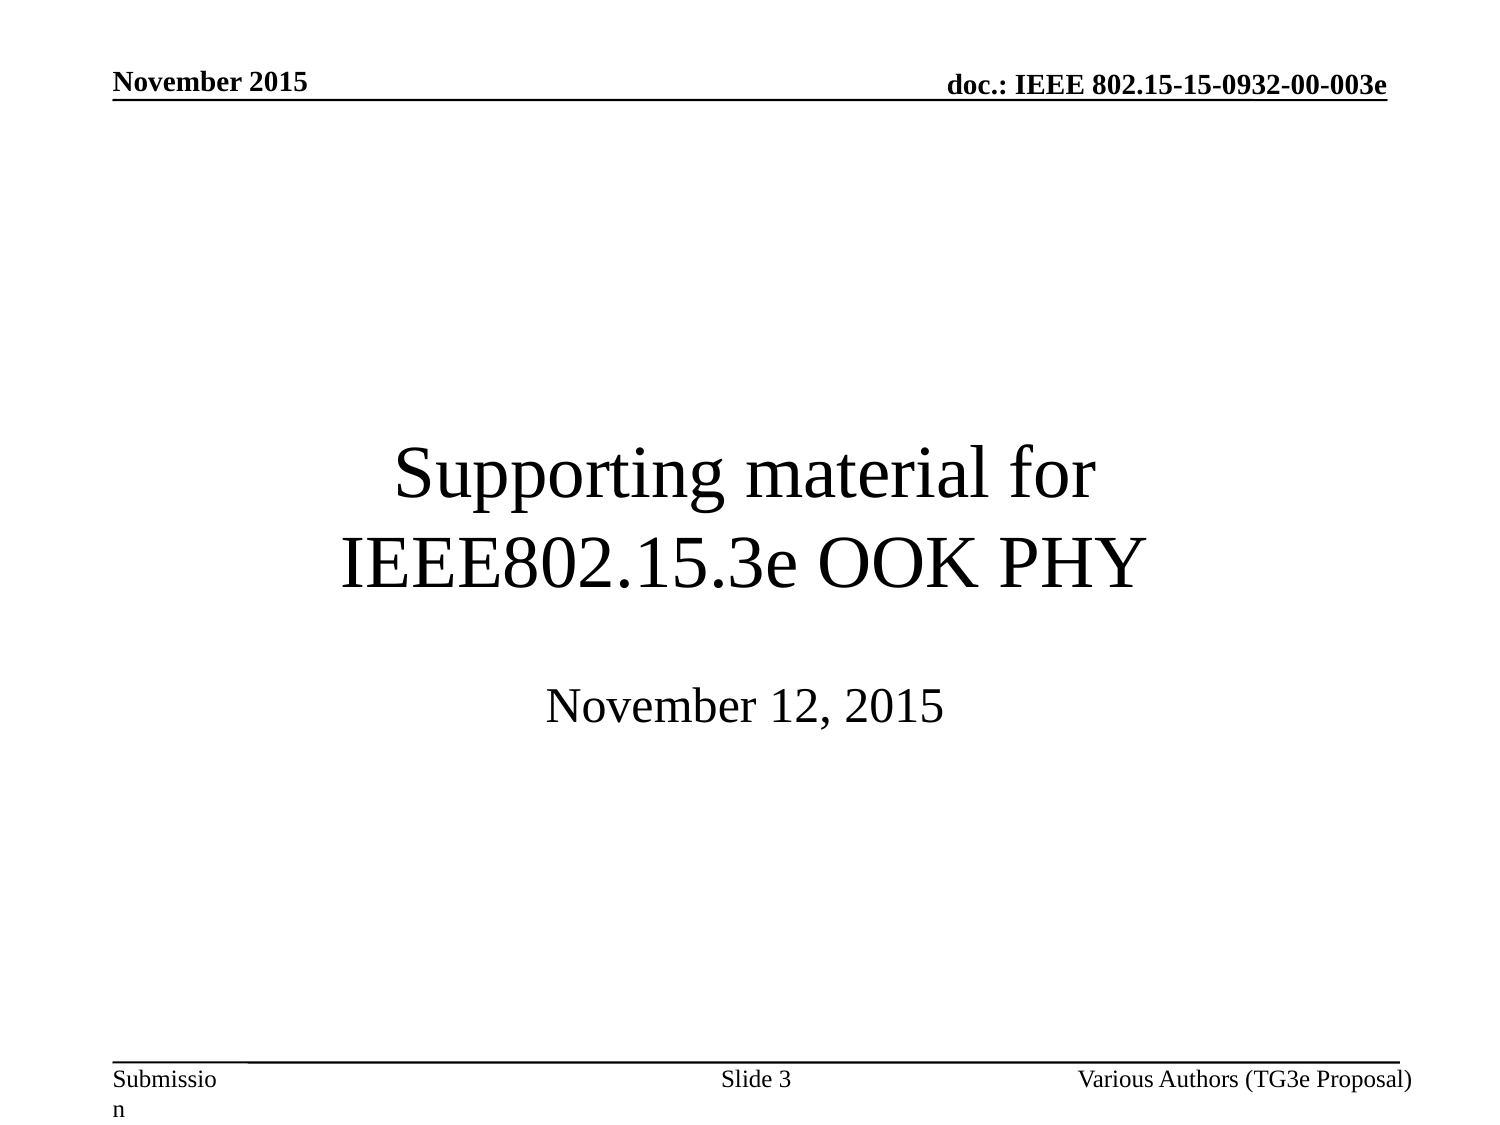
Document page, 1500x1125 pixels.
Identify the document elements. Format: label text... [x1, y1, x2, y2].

text_box Supporting material for IEEE802.15.3e OOK PHY November 12, 2015 [149, 414, 1340, 740]
slide_number Slide 3 [712, 1062, 800, 1093]
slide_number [112, 62, 375, 98]
footer Various Authors (TG3e Proposal) [900, 1062, 1413, 1093]
